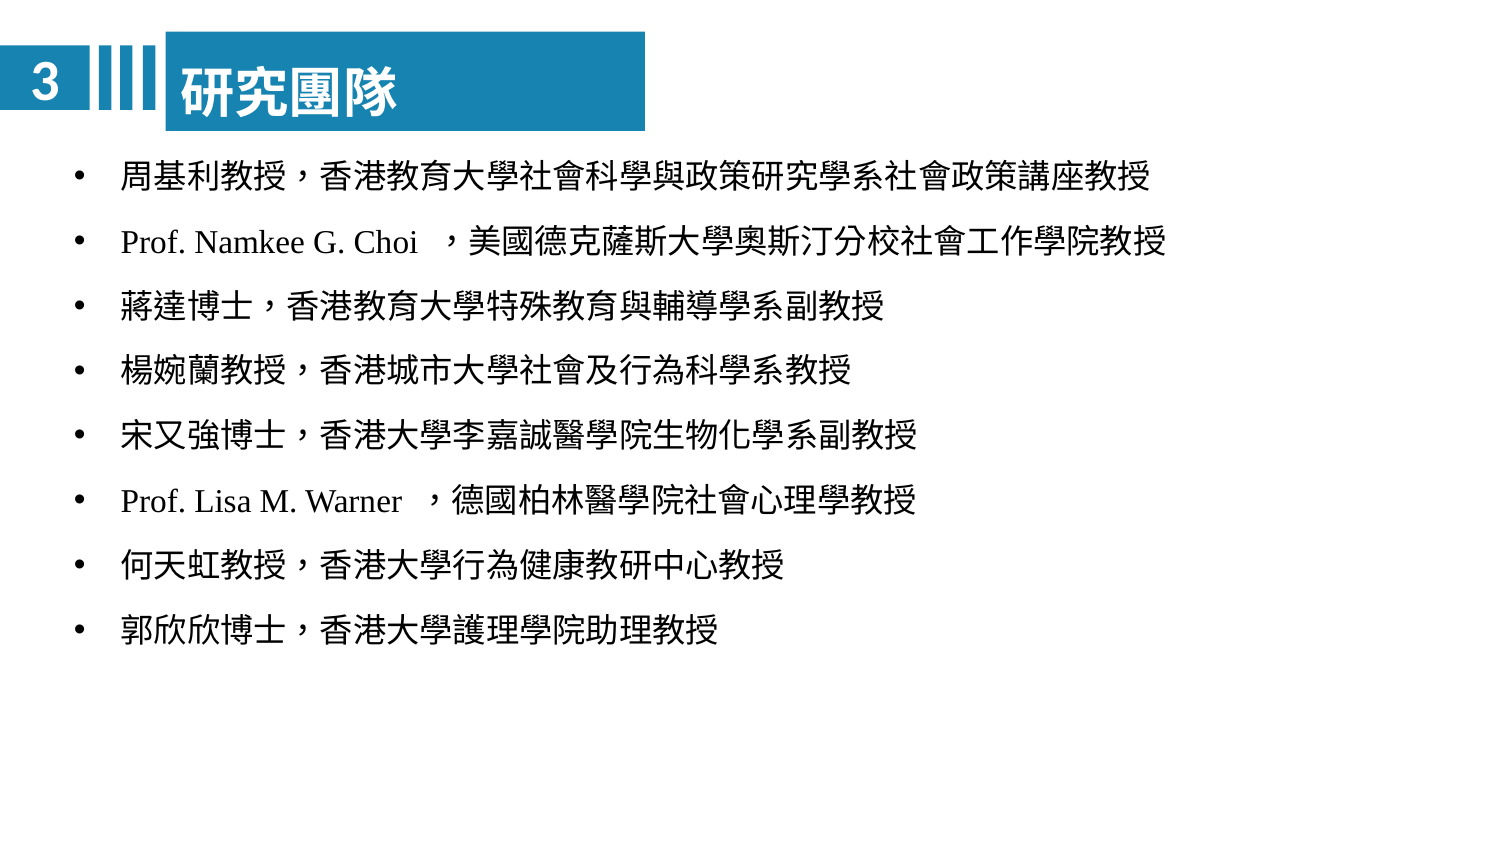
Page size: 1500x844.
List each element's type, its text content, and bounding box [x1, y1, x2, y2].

text_box [119, 44, 133, 111]
slide_number 3 [0, 44, 90, 110]
text_box 周基利教授，香港教育大學社會科學與政策研究學系社會政策講座教授 Prof. Namkee G. Choi ，美國德克薩斯大學奧斯汀分校社會工作學院教授 蔣達博士，香港教育大學特殊教育與輔導學系副教授 楊婉蘭教授，香港城市大學社會及行為科學系教授 宋又強博士，香港大學李嘉誠醫學院生物化學系副教授 Prof. Lisa M. Warner ，德國柏林醫學院社會心理學教授 何天虹教授，香港大學行為健康教研中心教授 郭欣欣博士，香港大學護理學院助理教授 [58, 147, 1440, 722]
text_box 研究團隊 [165, 31, 645, 131]
text_box [142, 44, 156, 111]
text_box [98, 44, 112, 111]
